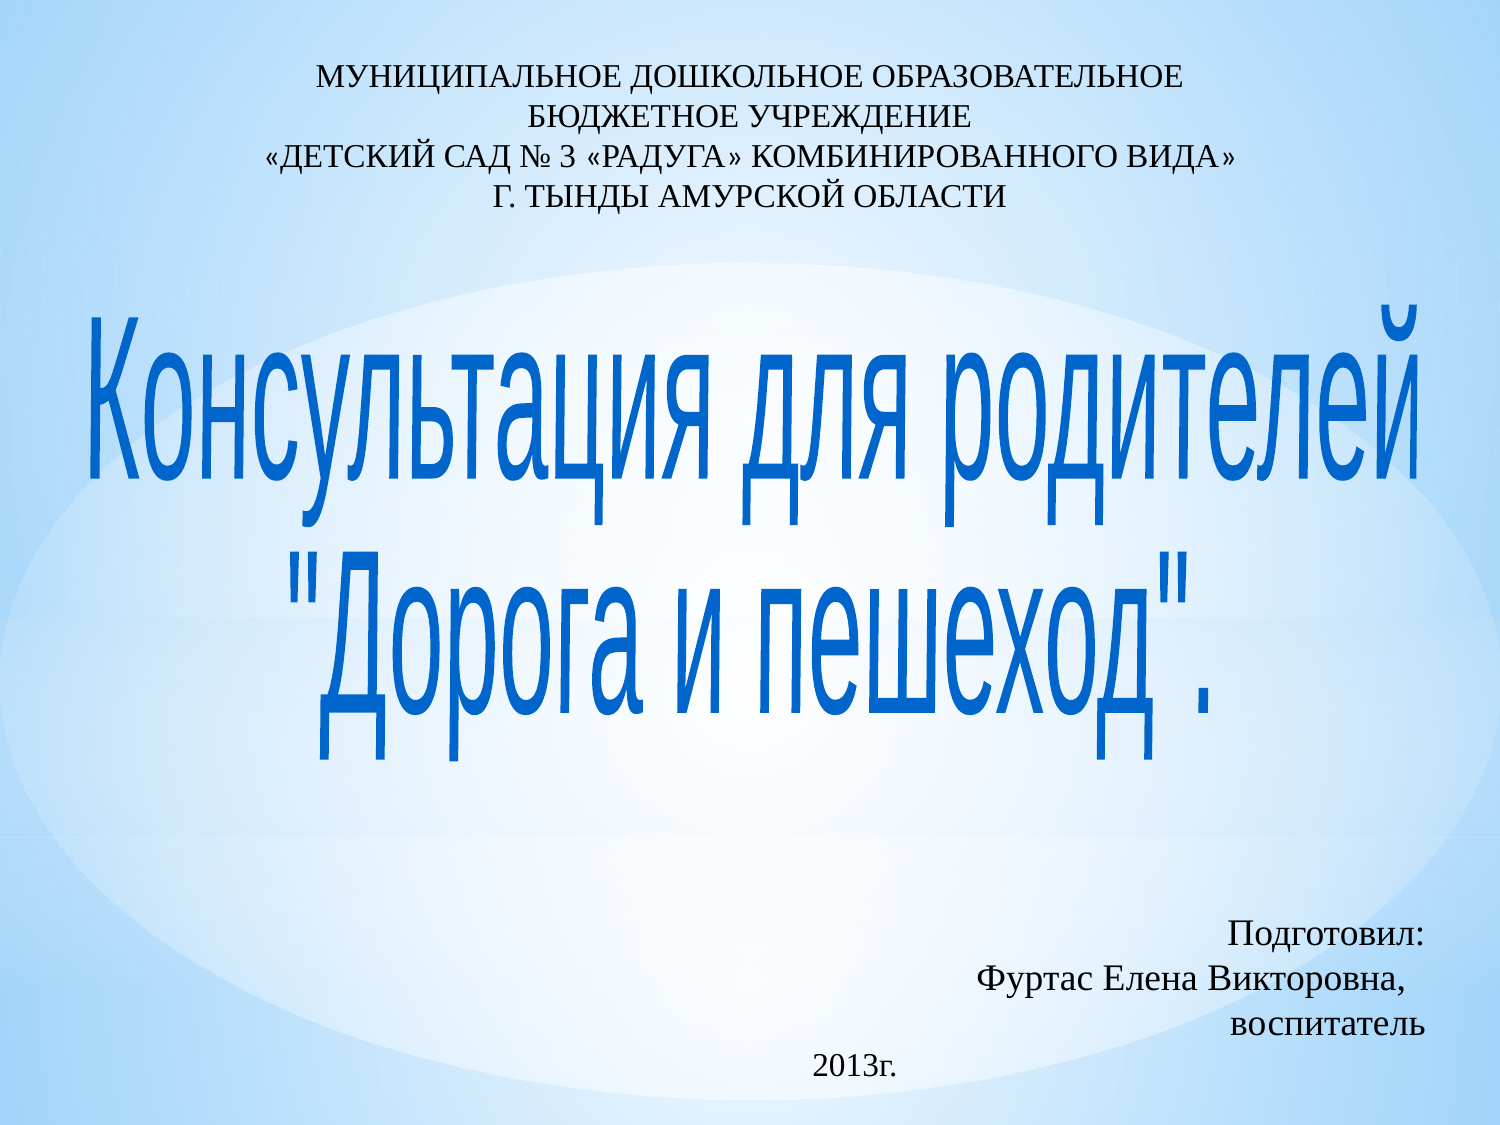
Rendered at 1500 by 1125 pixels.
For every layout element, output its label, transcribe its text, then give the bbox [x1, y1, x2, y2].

text_box МУНИЦИПАЛЬНОЕ ДОШКОЛЬНОЕ ОБРАЗОВАТЕЛЬНОЕ БЮДЖЕТНОЕ УЧРЕЖДЕНИЕ «ДЕТСКИЙ САД № 3 «РАДУГА» КОМБИНИРОВАННОГО ВИДА» Г. ТЫНДЫ АМУРСКОЙ ОБЛАСТИ [0, 0, 1500, 267]
text_box Подготовил: Фуртас Елена Викторовна, воспитатель 2013г. [269, 821, 1441, 1091]
